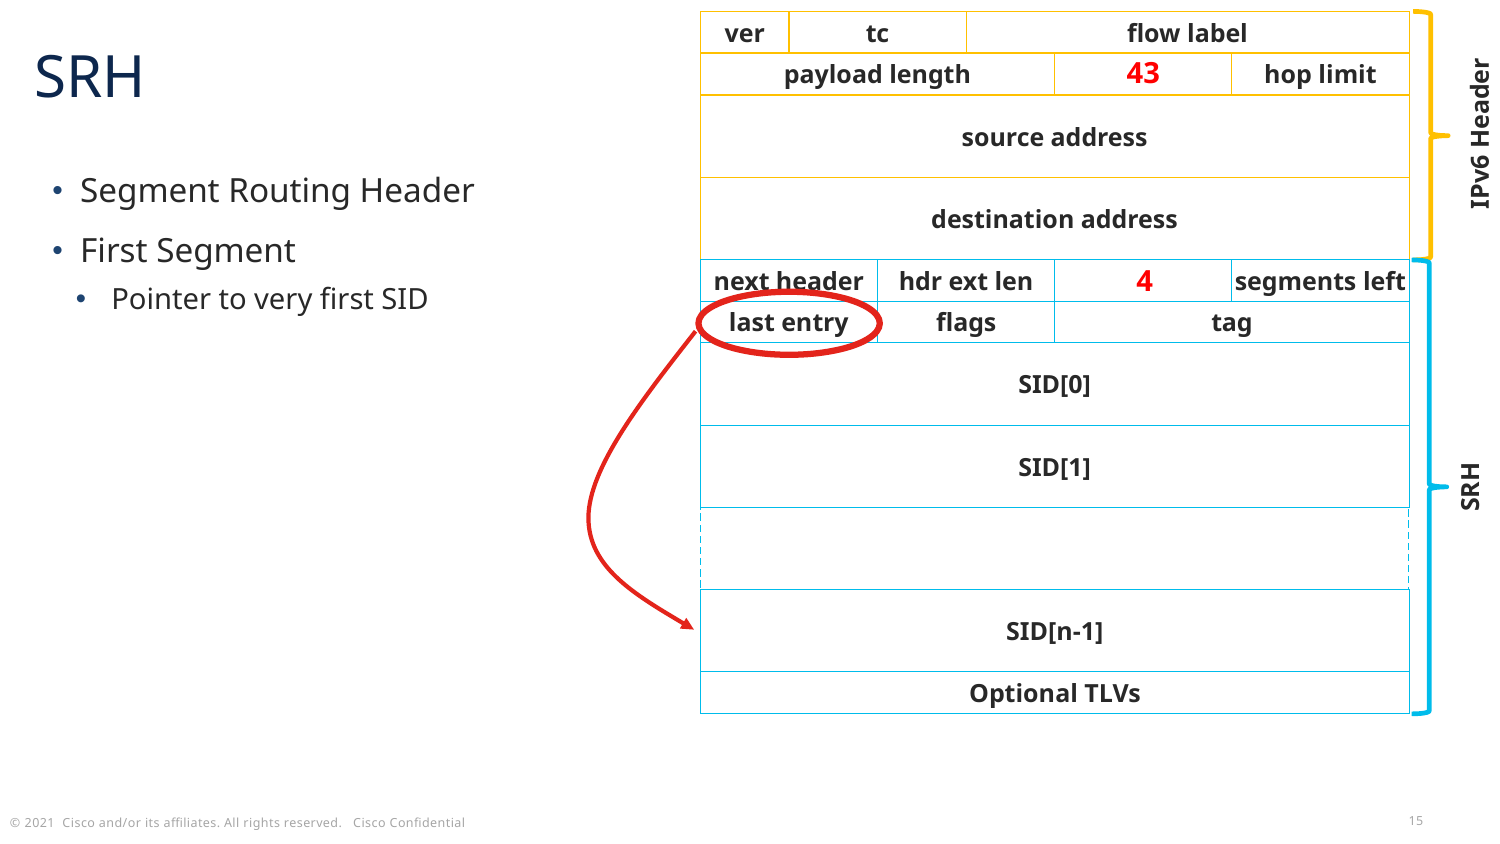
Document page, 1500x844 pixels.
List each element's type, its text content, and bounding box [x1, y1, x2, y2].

text_box 43 [1058, 54, 1228, 90]
text_box routing type [1055, 259, 1231, 301]
text_box [696, 289, 882, 357]
text_box segments left [1231, 259, 1410, 301]
text_box flags [878, 302, 1054, 342]
text_box tc [789, 11, 966, 53]
text_box SRH [19, 45, 814, 135]
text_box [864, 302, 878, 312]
text_box [1411, 259, 1446, 715]
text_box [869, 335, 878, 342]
text_box IPv6 Header [1456, 43, 1500, 225]
text_box SID[0] [700, 342, 1410, 425]
text_box payload length [814, 53, 1054, 95]
text_box SID[n-1] [700, 589, 1410, 671]
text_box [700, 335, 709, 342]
text_box 4 [1060, 262, 1230, 298]
text_box [700, 507, 1409, 590]
text_box source address [700, 95, 1410, 178]
text_box Optional TLVs [700, 671, 1410, 714]
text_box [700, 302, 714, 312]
text_box Segment Routing Header First Segment Pointer to very first SID [37, 164, 632, 776]
text_box flow label [966, 11, 1410, 53]
text_box SRH [1446, 447, 1492, 527]
text_box ver [700, 11, 789, 45]
text_box next header [700, 259, 878, 302]
text_box [1413, 10, 1449, 260]
text_box next header [1054, 53, 1232, 95]
text_box SID[1] [700, 425, 1410, 508]
text_box tag [1054, 301, 1410, 342]
text_box destination address [700, 178, 1410, 259]
text_box hdr ext len [878, 259, 1055, 302]
text_box hop limit [1232, 53, 1410, 95]
text_box [586, 329, 698, 630]
